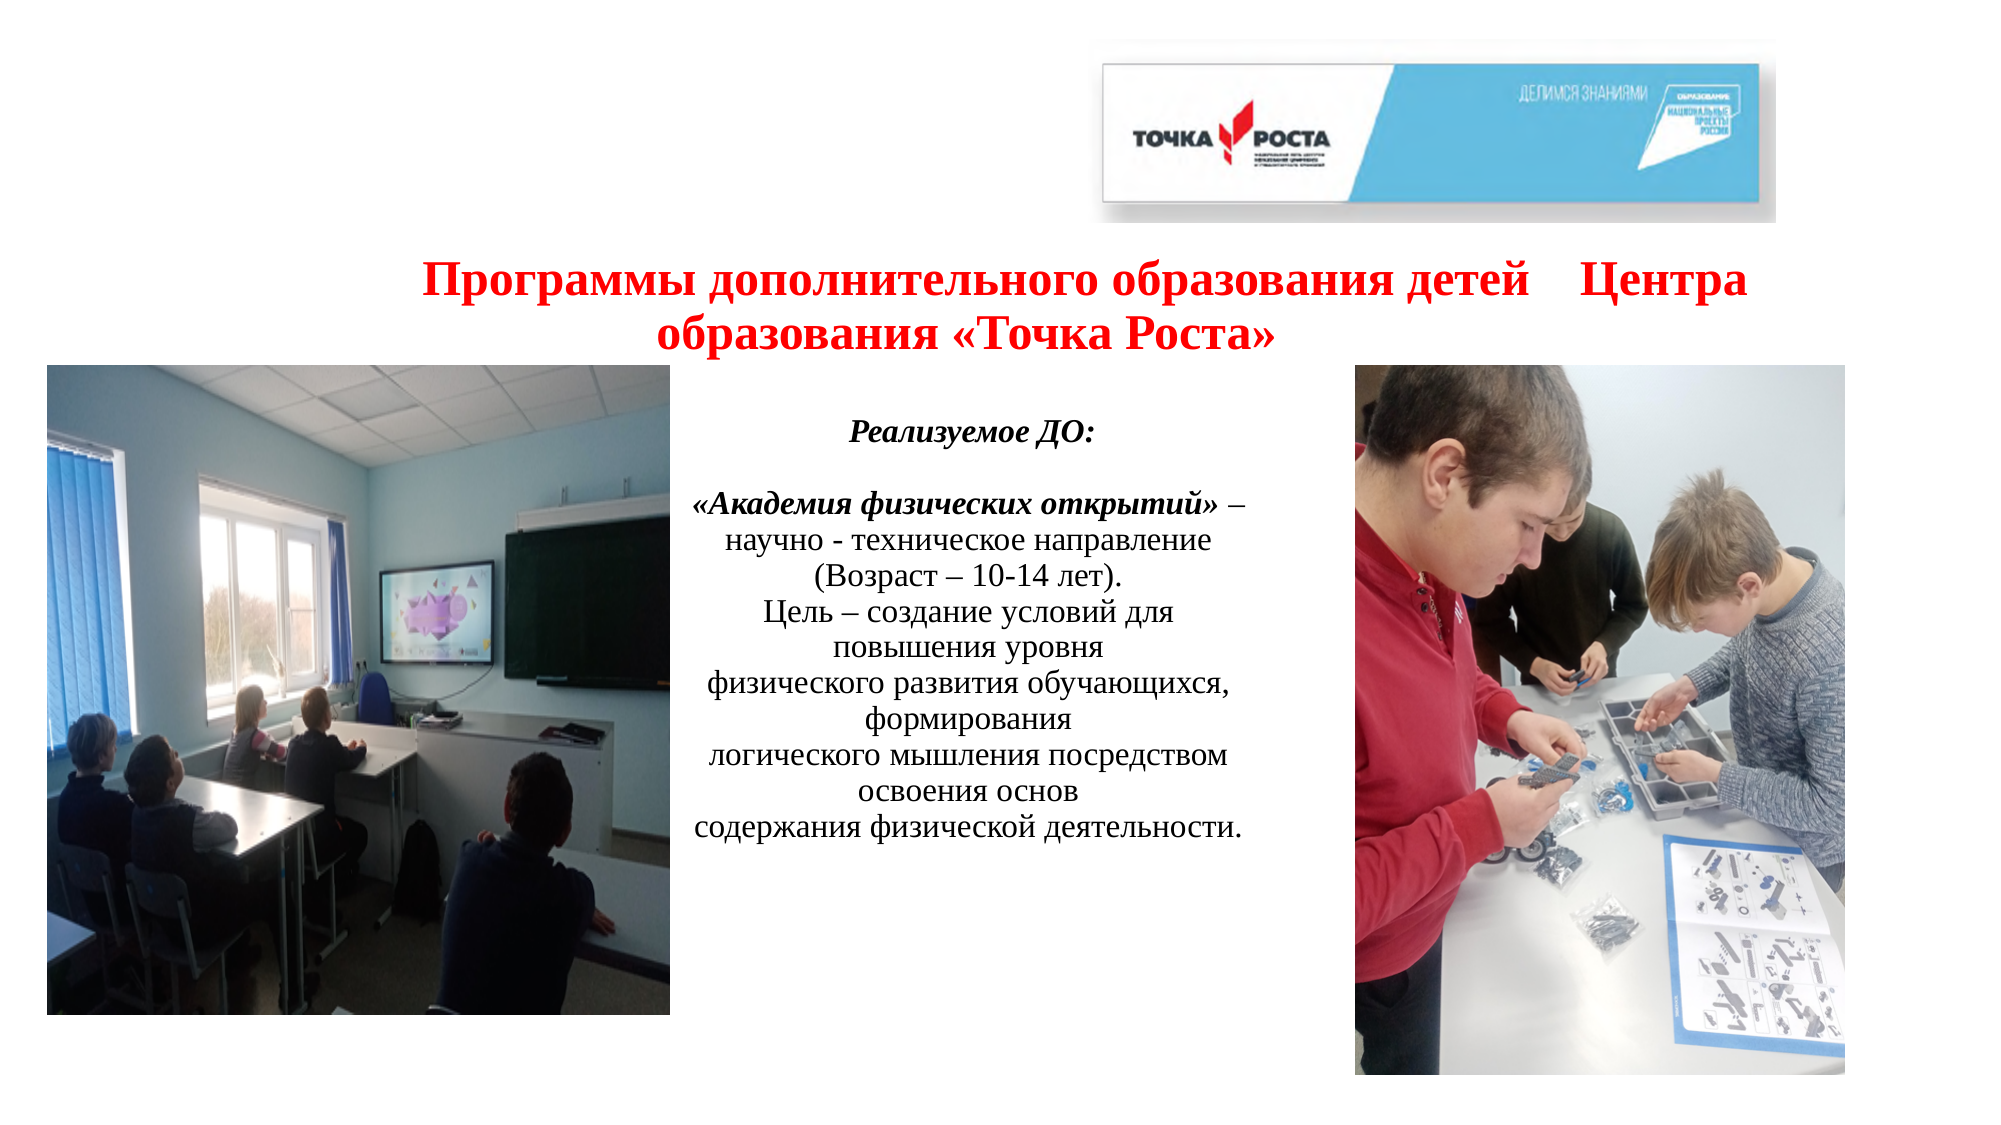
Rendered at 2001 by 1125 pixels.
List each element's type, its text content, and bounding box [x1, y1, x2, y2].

picture [1355, 365, 1845, 1076]
picture [1088, 39, 1777, 223]
title Программы дополнительного образования детей Центра образования «Точка Роста» Реализуемое ДО: «Академия физических открытий» – научно - техническое направление (Возраст – 10-14 лет). Цель – создание условий для повышения уровня физического развития обучающихся, формирования логического мышления посредством освоения основ содержания физической деятельности. [73, 244, 1872, 1054]
picture [47, 365, 671, 1015]
